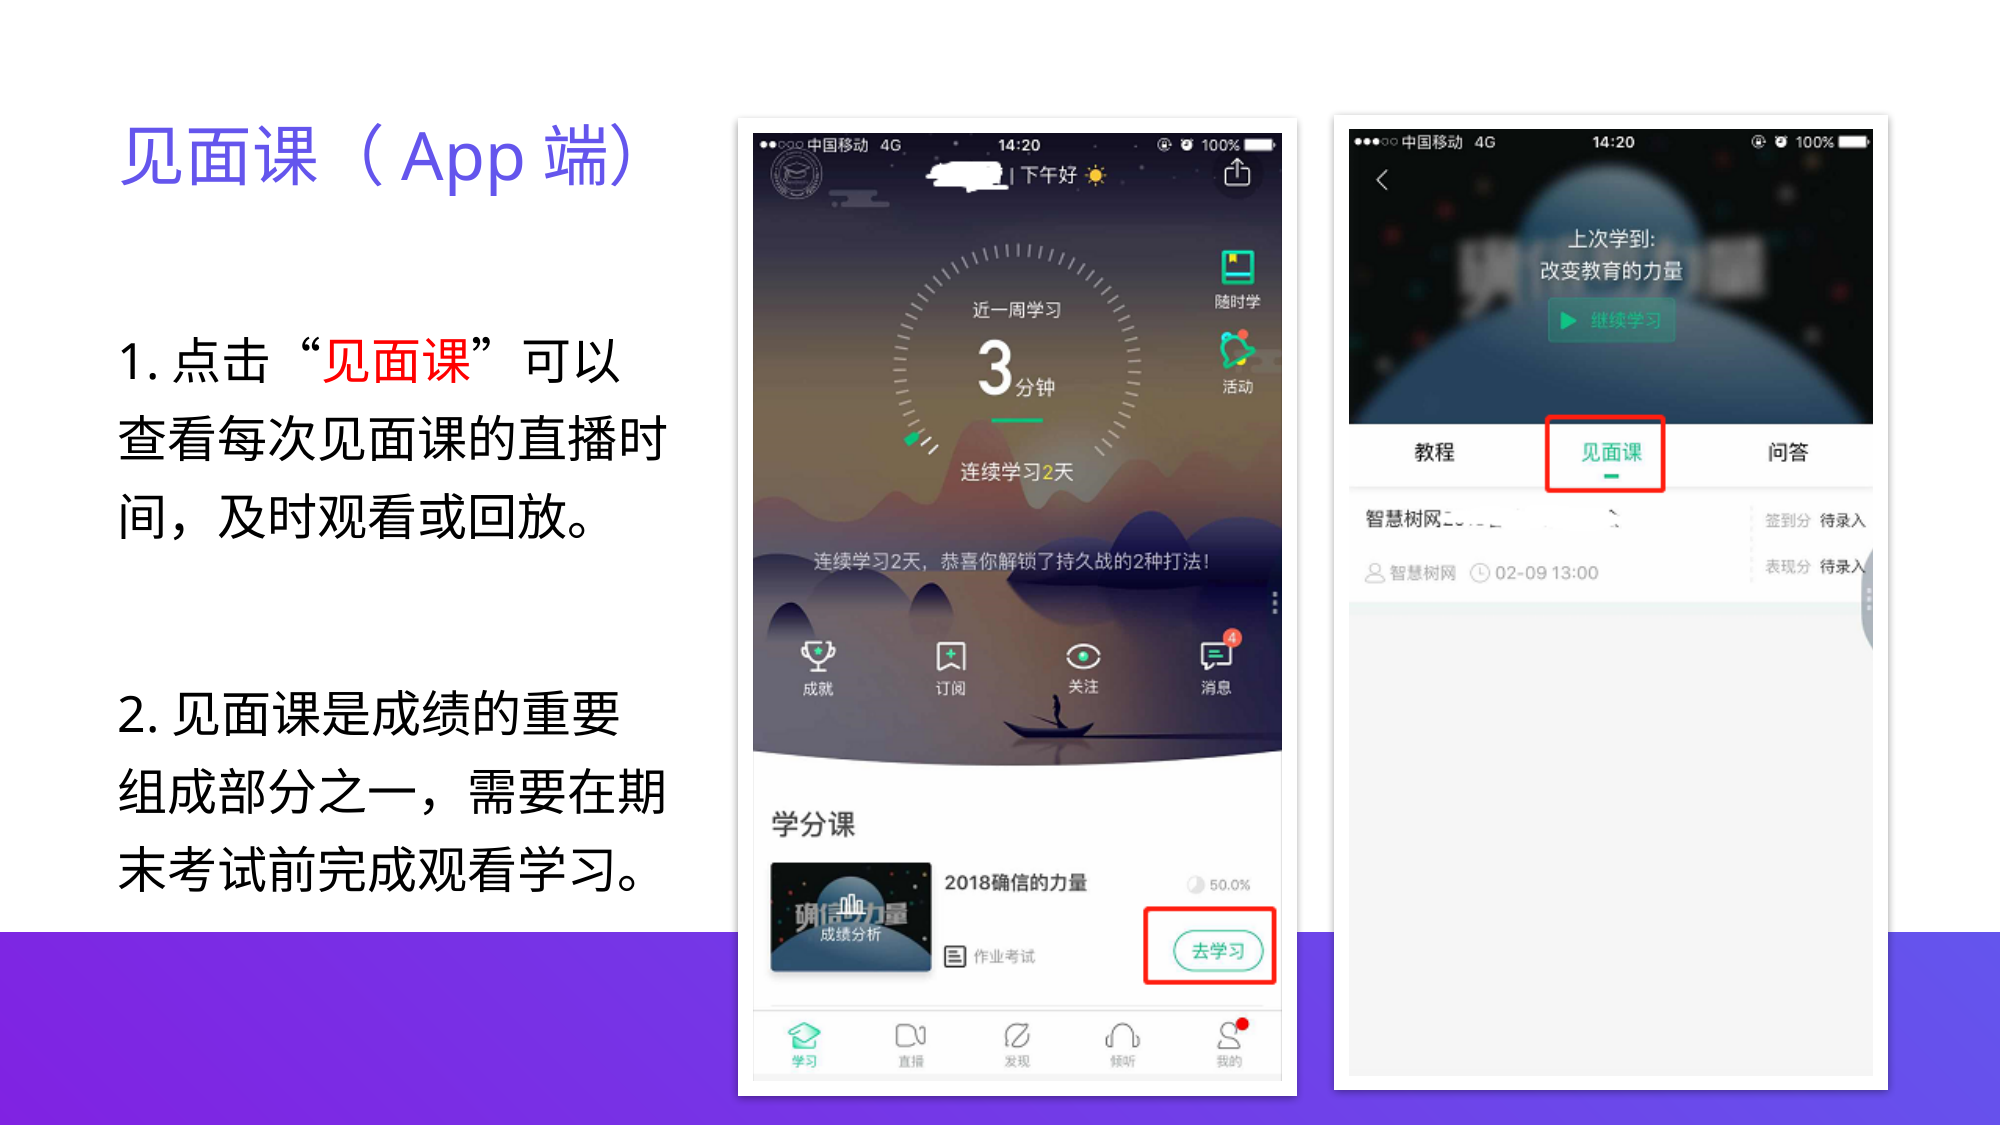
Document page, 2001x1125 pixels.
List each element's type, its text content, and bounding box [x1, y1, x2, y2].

picture [752, 132, 1283, 1082]
text_box 1.点击“见面课”可以查看每次见面课的直播时间，及时观看或回放。 2.见面课是成绩的重要组成部分之一，需要在期末考试前完成观看学习。 [103, 303, 686, 1076]
picture [1348, 129, 1874, 1076]
text_box 见面课（App端） [103, 106, 828, 202]
text_box [0, 931, 2000, 1125]
